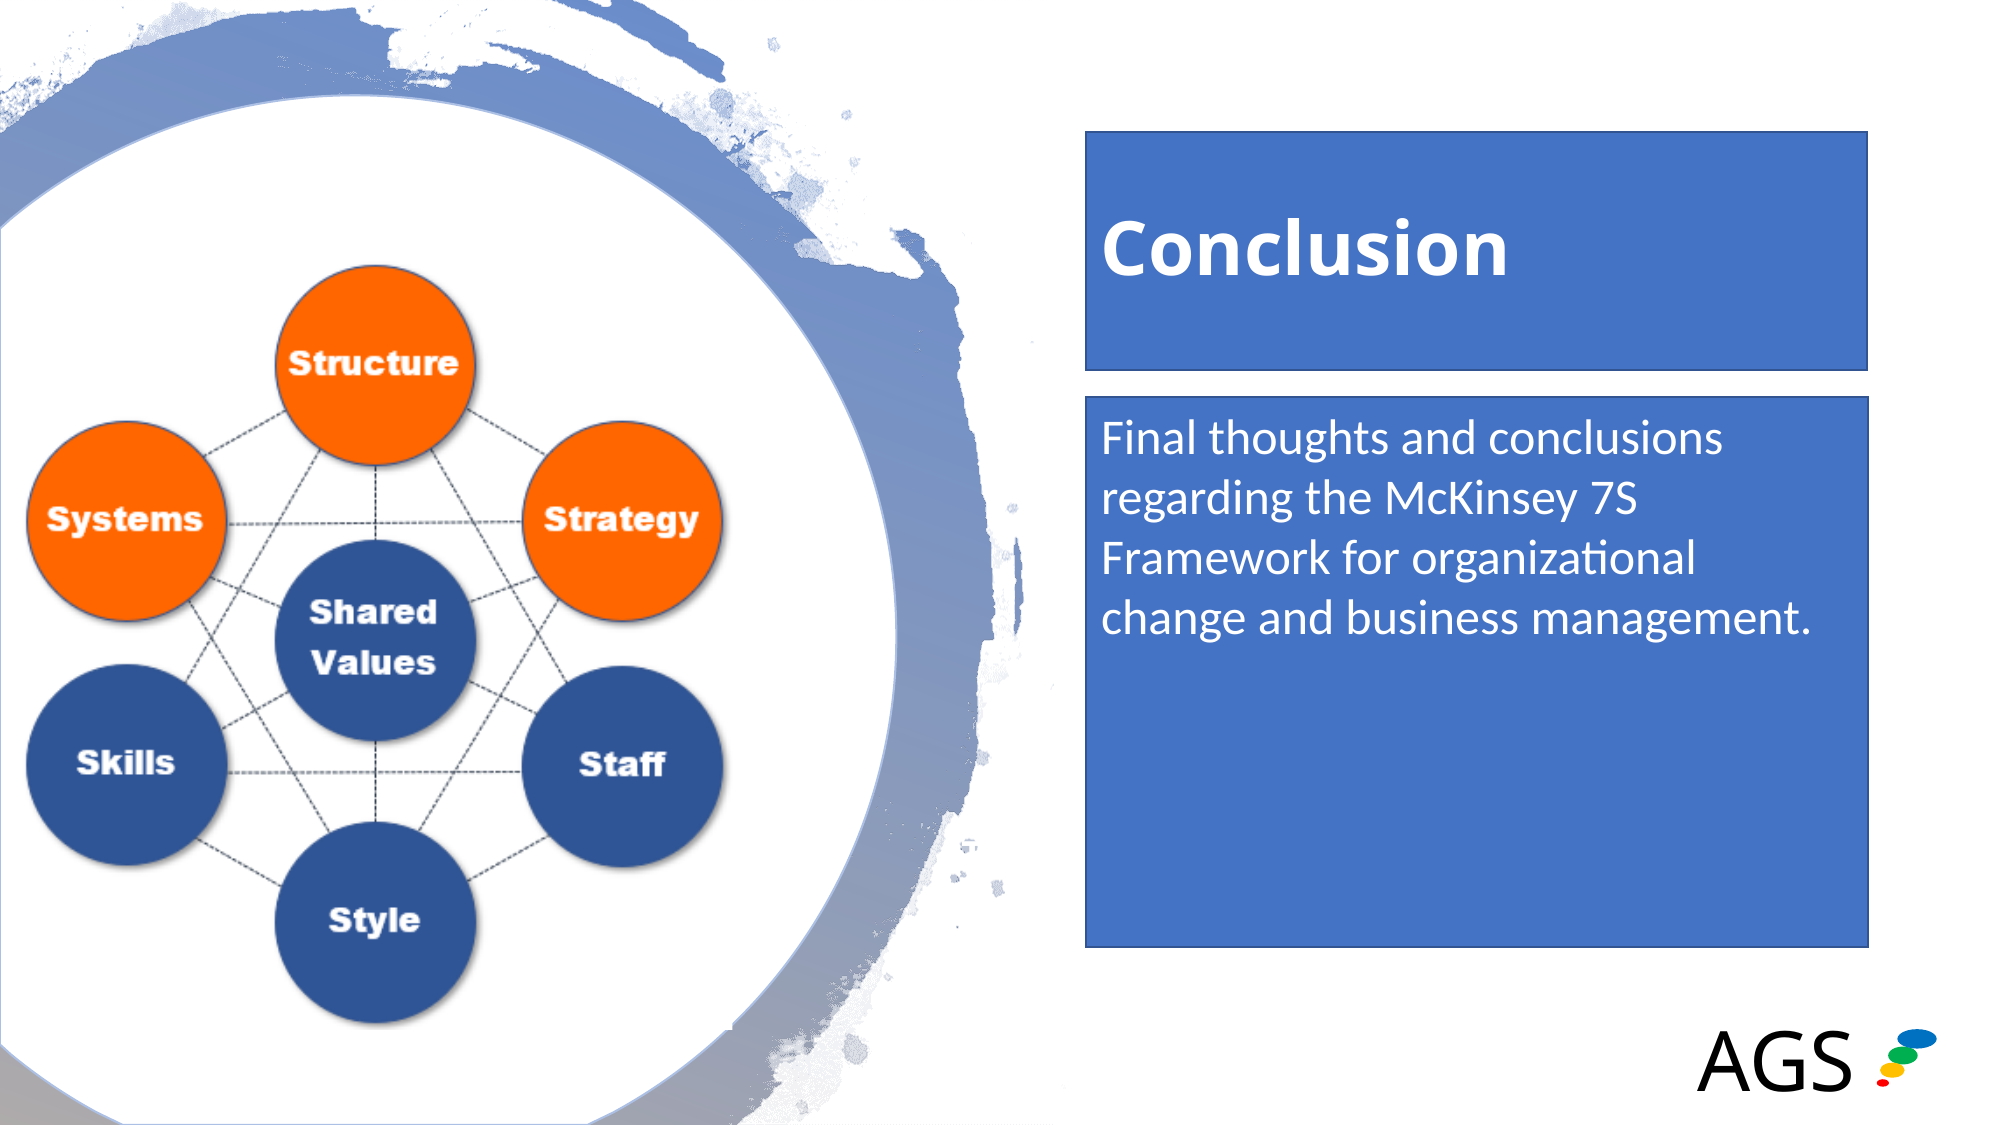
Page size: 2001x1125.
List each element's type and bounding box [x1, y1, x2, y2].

text_box [1683, 1000, 1966, 1125]
picture [0, 0, 2000, 1125]
